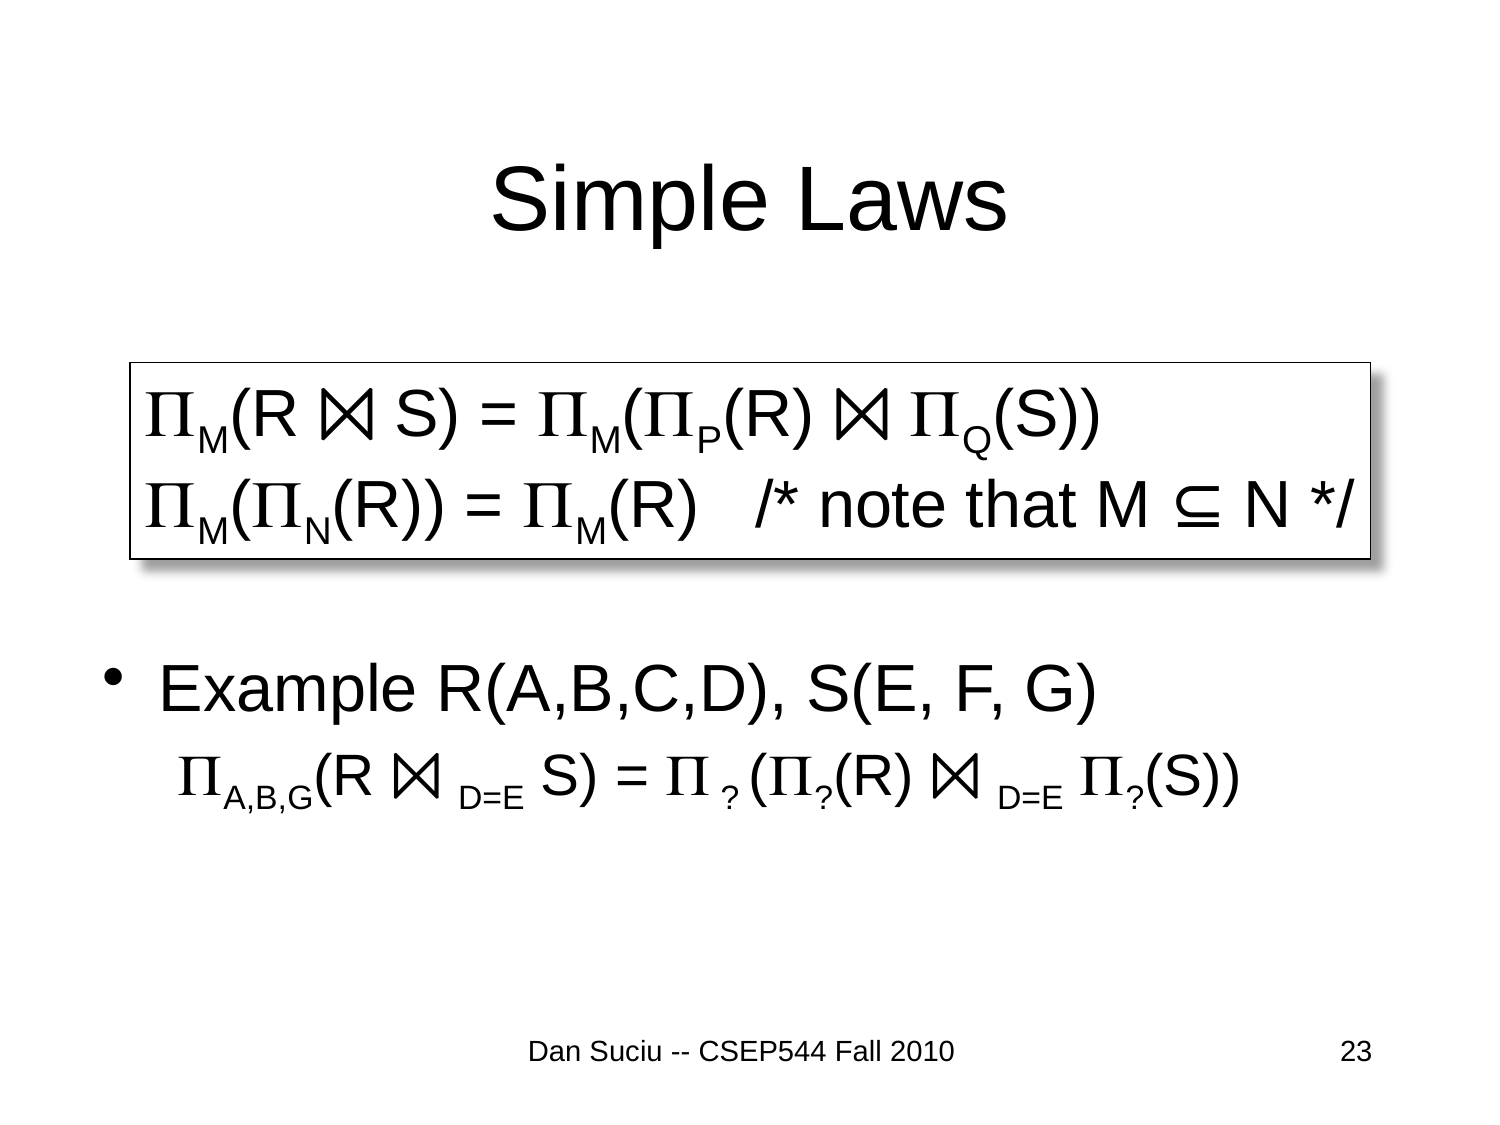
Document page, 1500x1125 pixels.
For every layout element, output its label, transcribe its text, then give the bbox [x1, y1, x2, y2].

list Example R(A,B,C,D), S(E, F, G) PA,B,G(R ⨝ D=E S) = P ? (P?(R) ⨝ D=E P?(S)) [87, 637, 1363, 988]
slide_number 23 [1074, 1024, 1388, 1101]
footer Dan Suciu -- CSEP544 Fall 2010 [512, 1024, 988, 1101]
title Simple Laws [112, 99, 1388, 288]
text_box PM(R ⨝ S) = PM(PP(R) ⨝ PQ(S)) PM(PN(R)) = PM(R) /* note that M ⊆ N */ [129, 362, 1371, 560]
